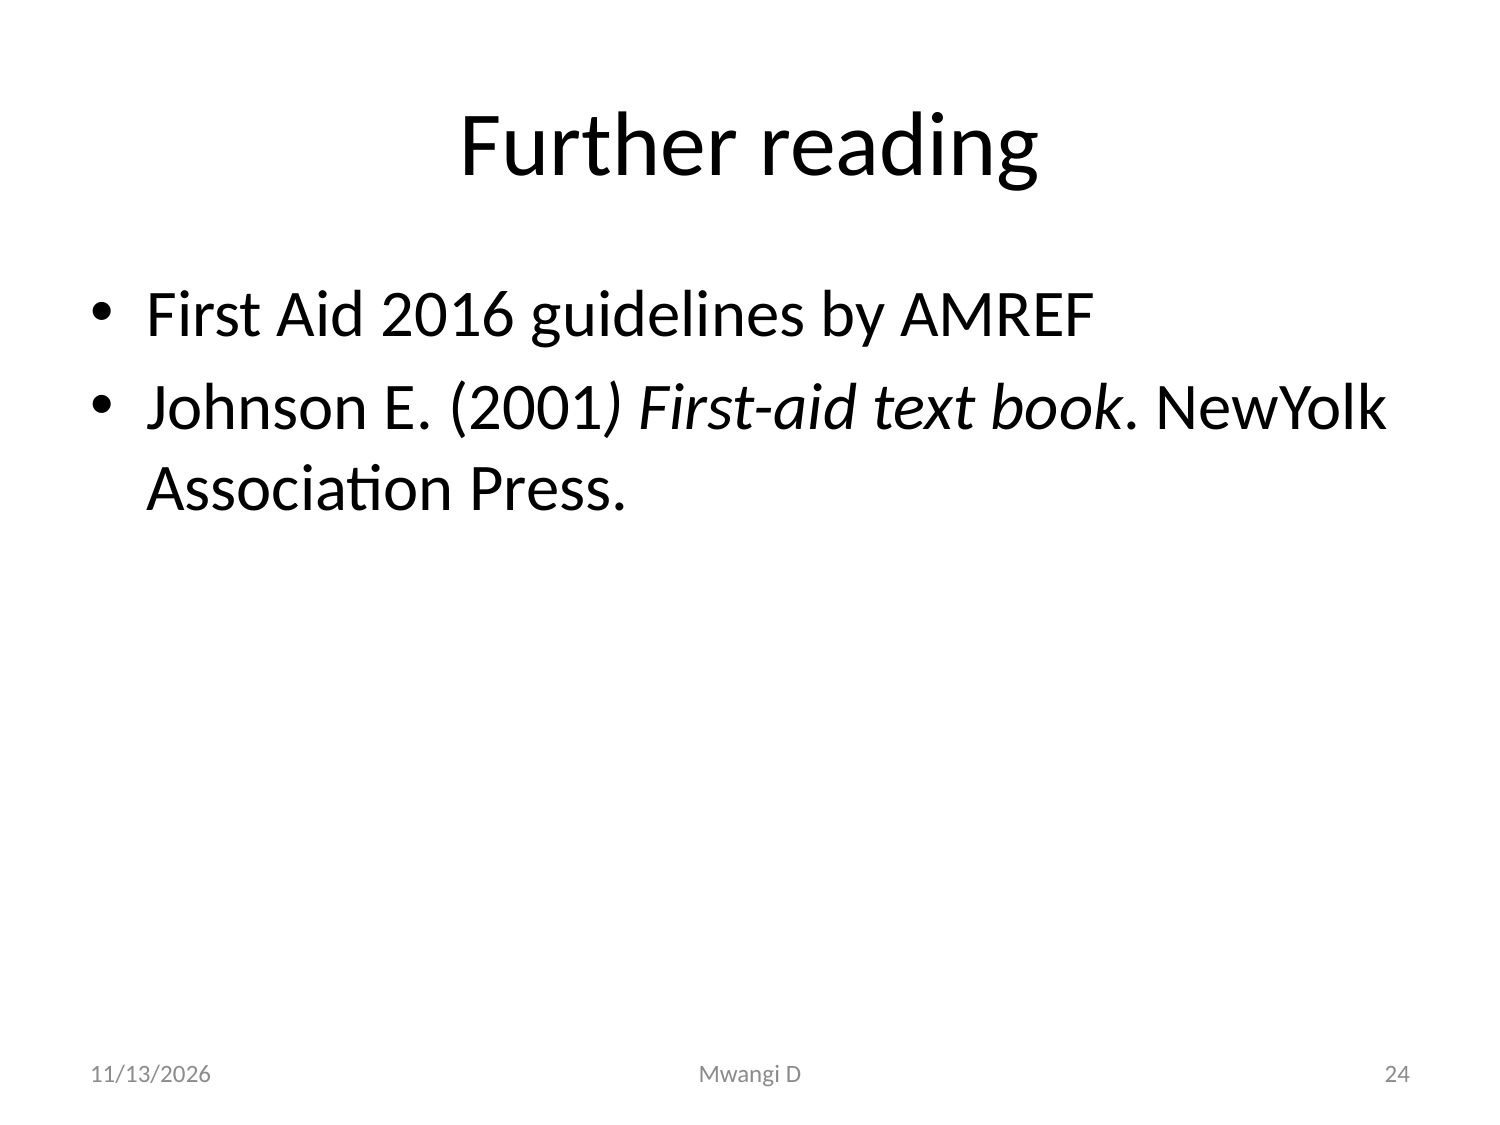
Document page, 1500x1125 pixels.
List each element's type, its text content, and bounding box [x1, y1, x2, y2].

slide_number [75, 1042, 425, 1103]
list First Aid 2016 guidelines by AMREF Johnson E. (2001) First-aid text book. NewYolk Association Press. [75, 262, 1425, 1005]
footer Mwangi D [512, 1042, 988, 1103]
title Further reading [75, 45, 1425, 233]
slide_number 24 [1074, 1042, 1425, 1103]
